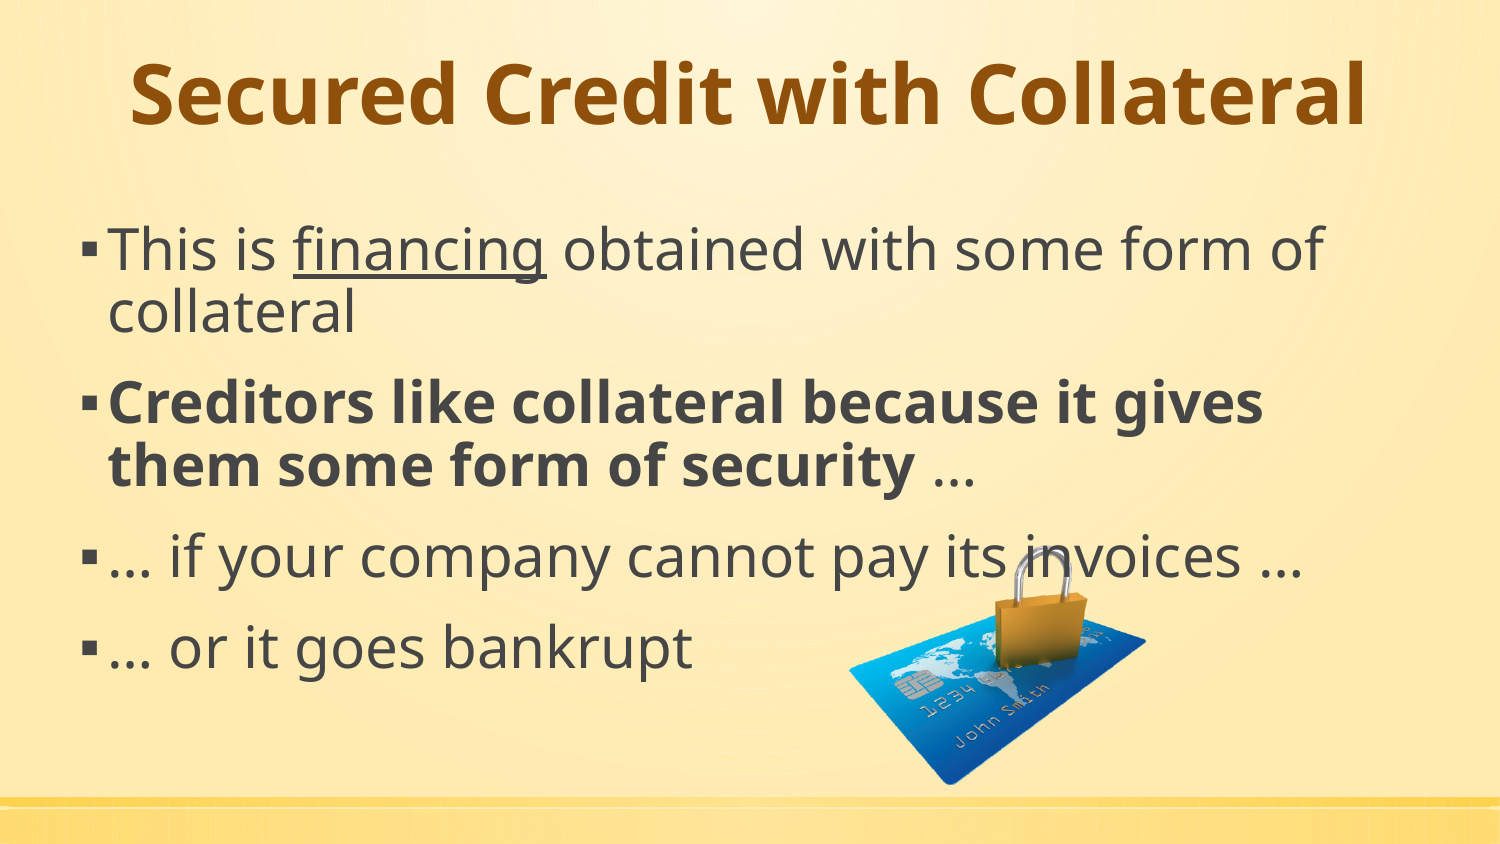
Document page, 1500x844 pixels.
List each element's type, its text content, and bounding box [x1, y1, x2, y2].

list This is financing obtained with some form of collateral Creditors like collateral because it gives them some form of security … … if your company cannot pay its invoices … … or it goes bankrupt [62, 214, 1438, 722]
picture [939, 639, 964, 649]
picture [849, 545, 1146, 785]
picture [891, 648, 959, 699]
title Secured Credit with Collateral [0, 46, 1500, 149]
